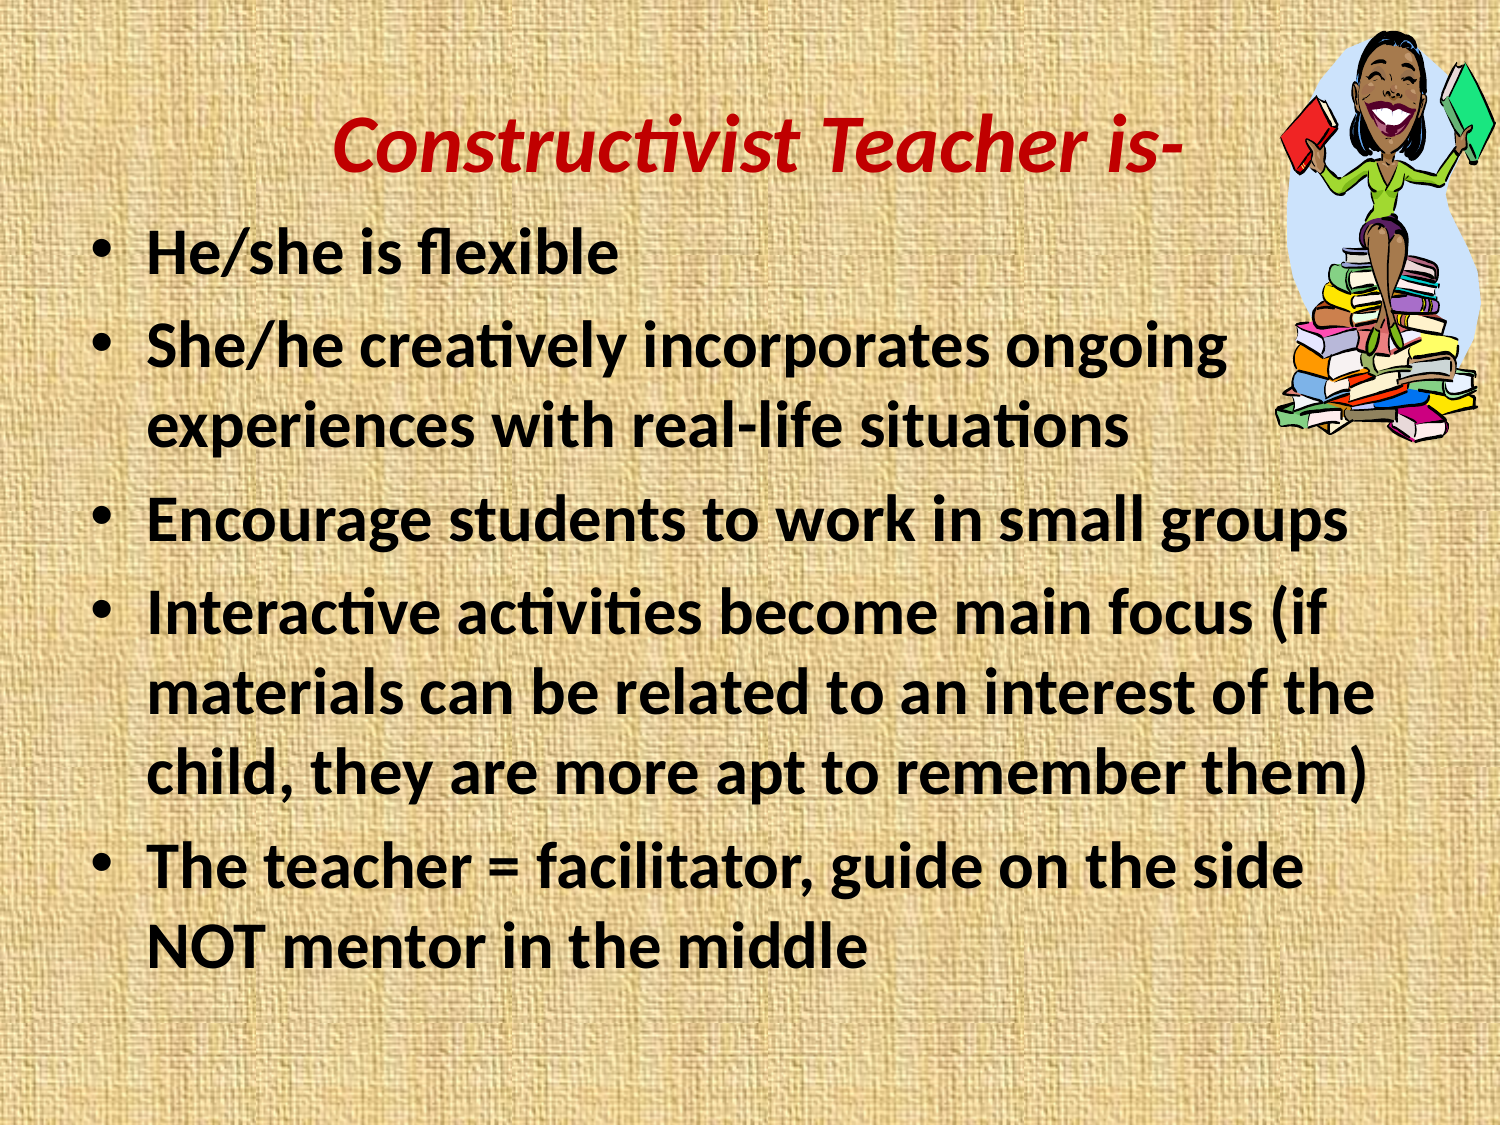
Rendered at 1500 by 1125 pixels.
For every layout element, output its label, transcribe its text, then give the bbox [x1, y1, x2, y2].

title Constructivist Teacher is- [75, 45, 1269, 200]
list He/she is flexible She/he creatively incorporates ongoing experiences with real-life situations Encourage students to work in small groups Interactive activities become main focus (if materials can be related to an interest of the child, they are more apt to remember them) The teacher = facilitator, guide on the side NOT mentor in the middle [75, 200, 1450, 1125]
picture [0, 0, 1500, 1125]
